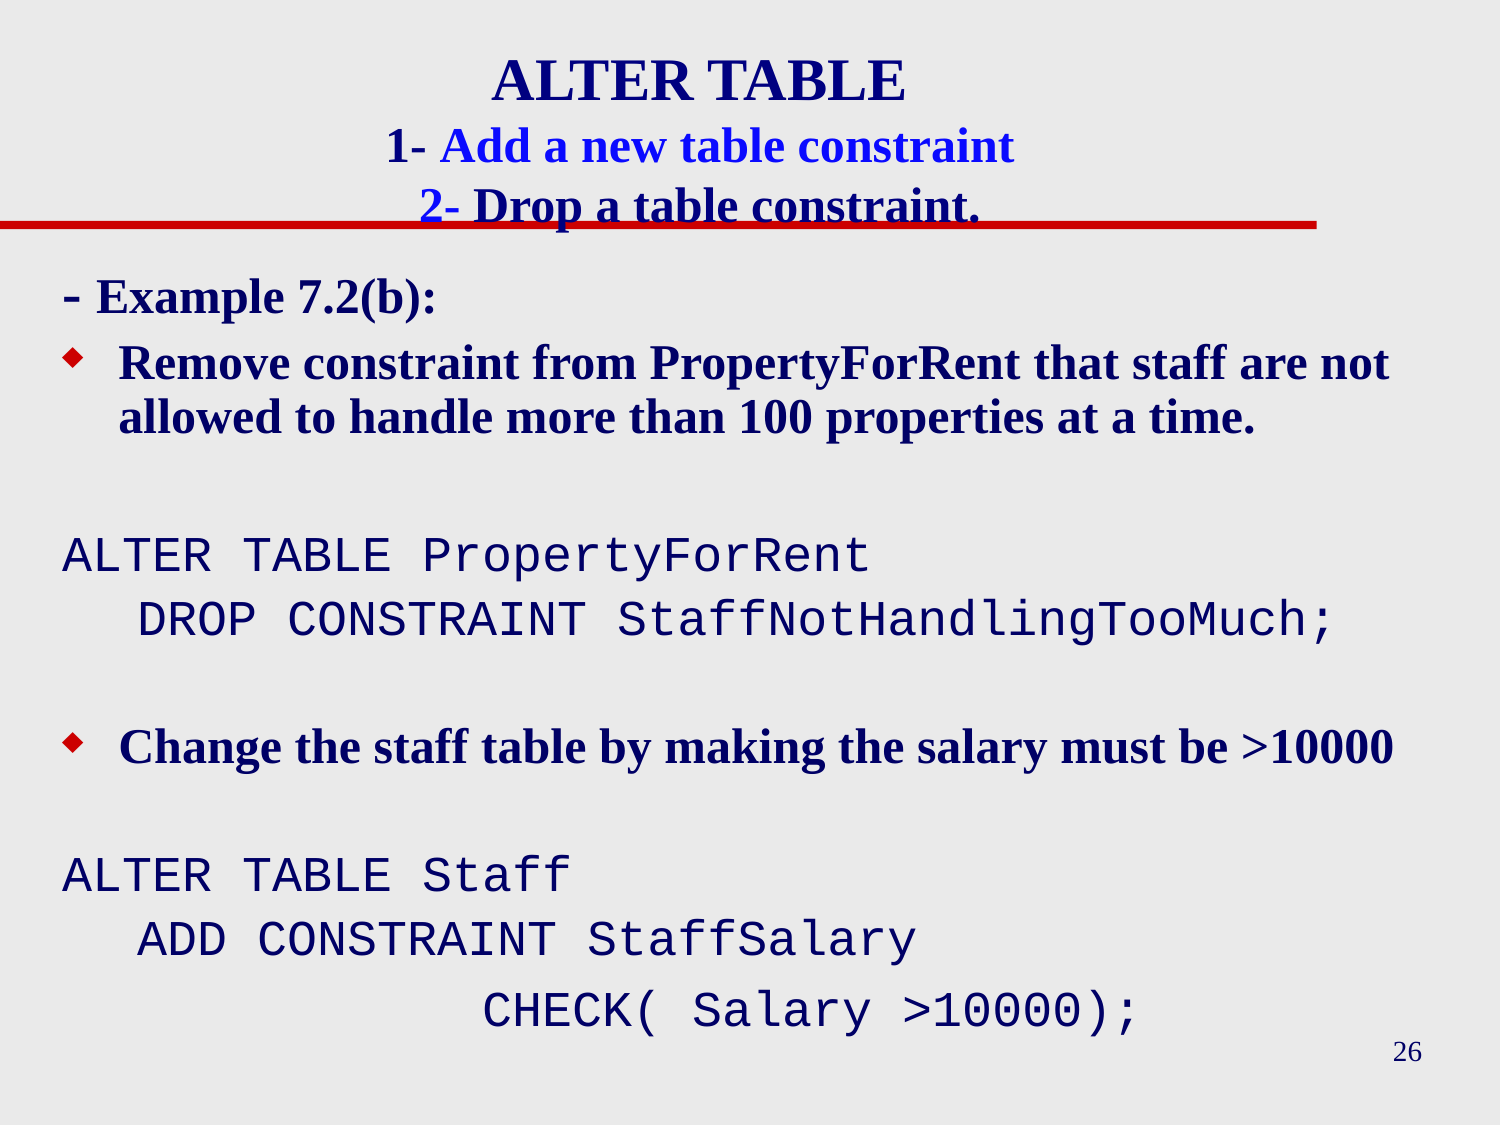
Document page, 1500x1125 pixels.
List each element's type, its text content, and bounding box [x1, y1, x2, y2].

slide_number 26 [1124, 1012, 1438, 1088]
list - Example 7.2(b): Remove constraint from PropertyForRent that staff are not allowed to handle more than 100 properties at a time. ALTER TABLE PropertyForRent DROP CONSTRAINT StaffNotHandlingTooMuch; Change the staff table by making the salary must be >10000 ALTER TABLE Staff ADD CONSTRAINT StaffSalary CHECK( Salary >10000); [46, 255, 1412, 931]
title ALTER TABLE 1- Add a new table constraint 2- Drop a table constraint. [62, 58, 1338, 241]
